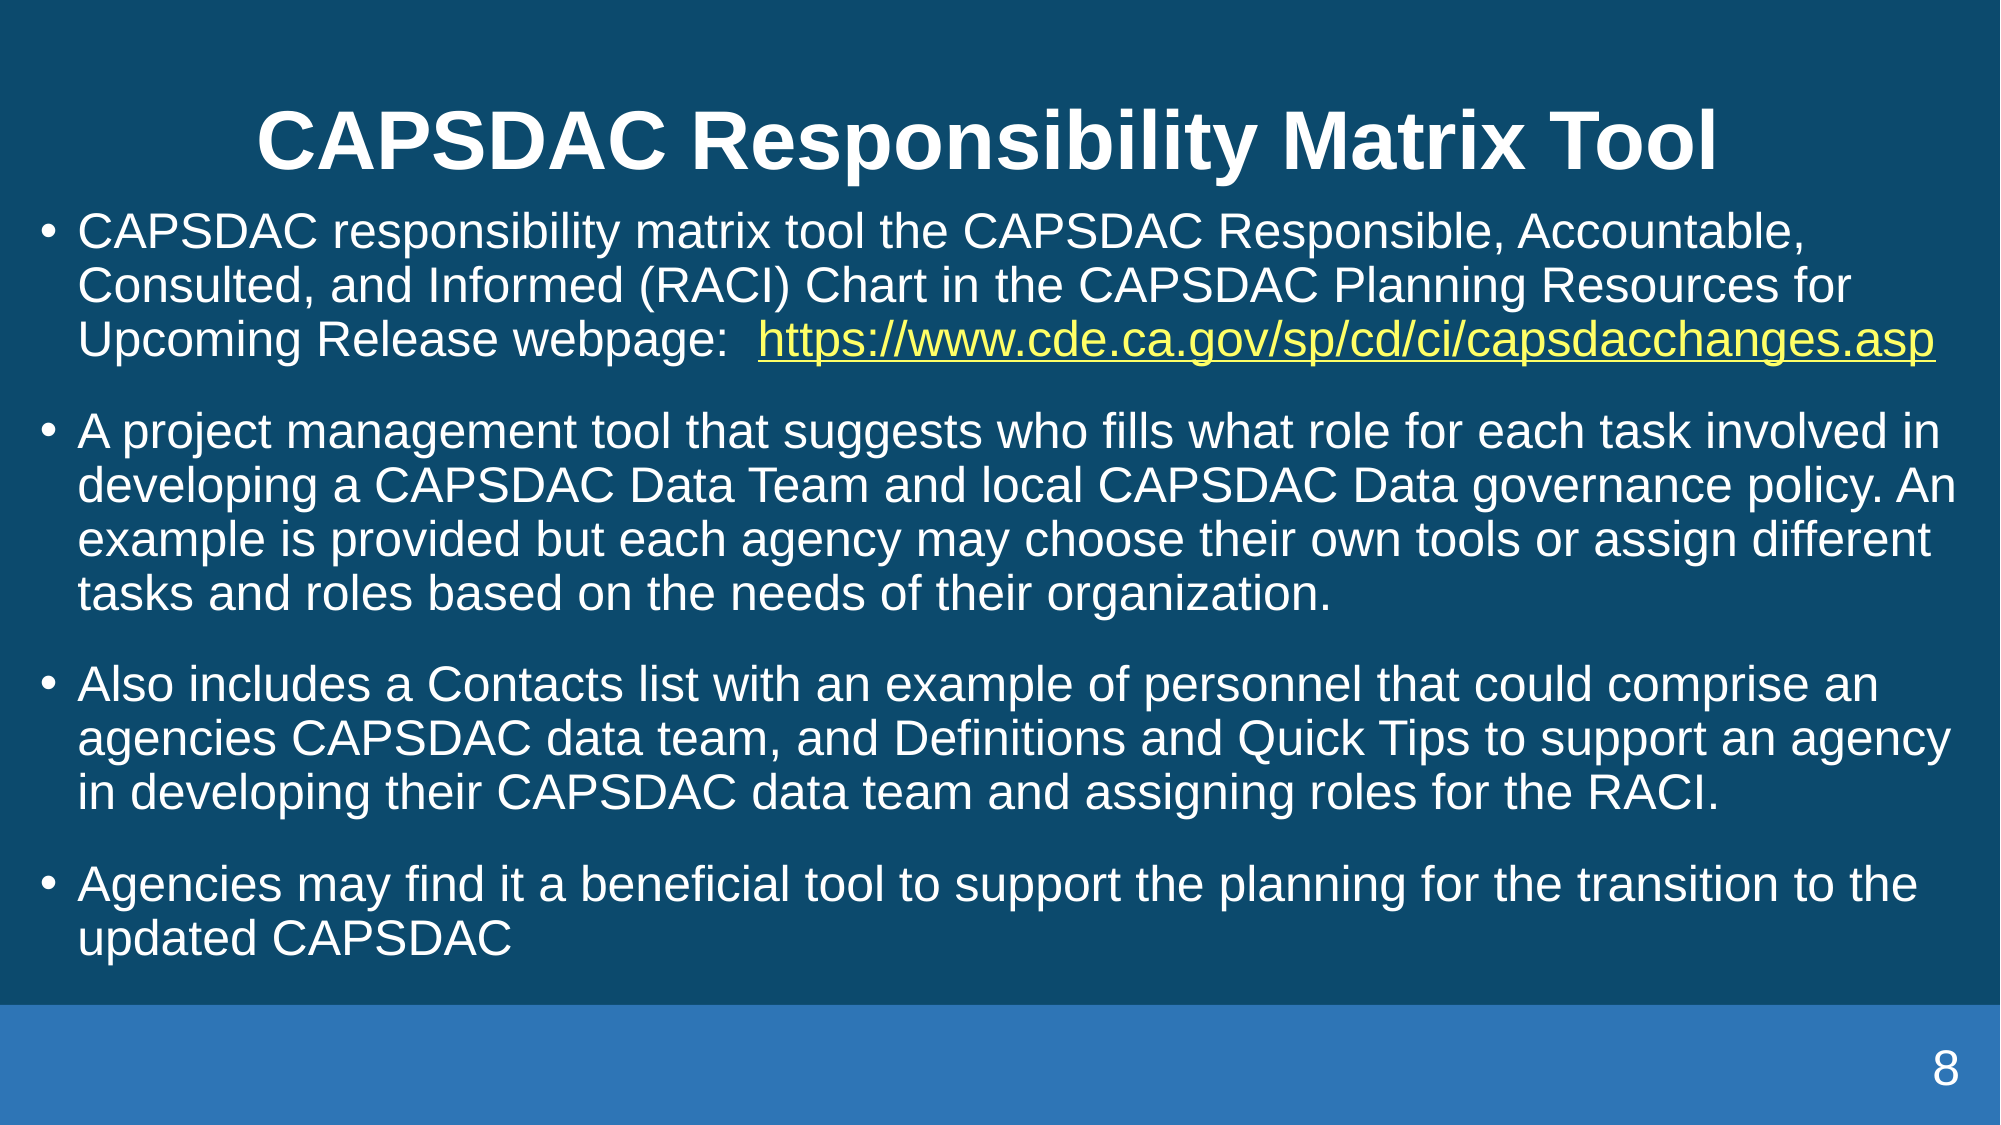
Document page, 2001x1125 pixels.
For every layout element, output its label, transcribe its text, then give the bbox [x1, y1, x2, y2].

title CAPSDAC Responsibility Matrix Tool [24, 33, 1975, 198]
list CAPSDAC responsibility matrix tool the CAPSDAC Responsible, Accountable, Consulted, and Informed (RACI) Chart in the CAPSDAC Planning Resources for Upcoming Release webpage: https://www.cde.ca.gov/sp/cd/ci/capsdacchanges.asp A project management tool that suggests who fills what role for each task involved in developing a CAPSDAC Data Team and local CAPSDAC Data governance policy. An example is provided but each agency may choose their own tools or assign different tasks and roles based on the needs of their organization. Also includes a Contacts list with an example of personnel that could comprise an agencies CAPSDAC data team, and Definitions and Quick Tips to support an agency in developing their CAPSDAC data team and assigning roles for the RACI. Agencies may find it a beneficial tool to support the planning for the transition to the updated CAPSDAC [24, 198, 1975, 995]
slide_number 8 [1524, 1035, 1975, 1095]
